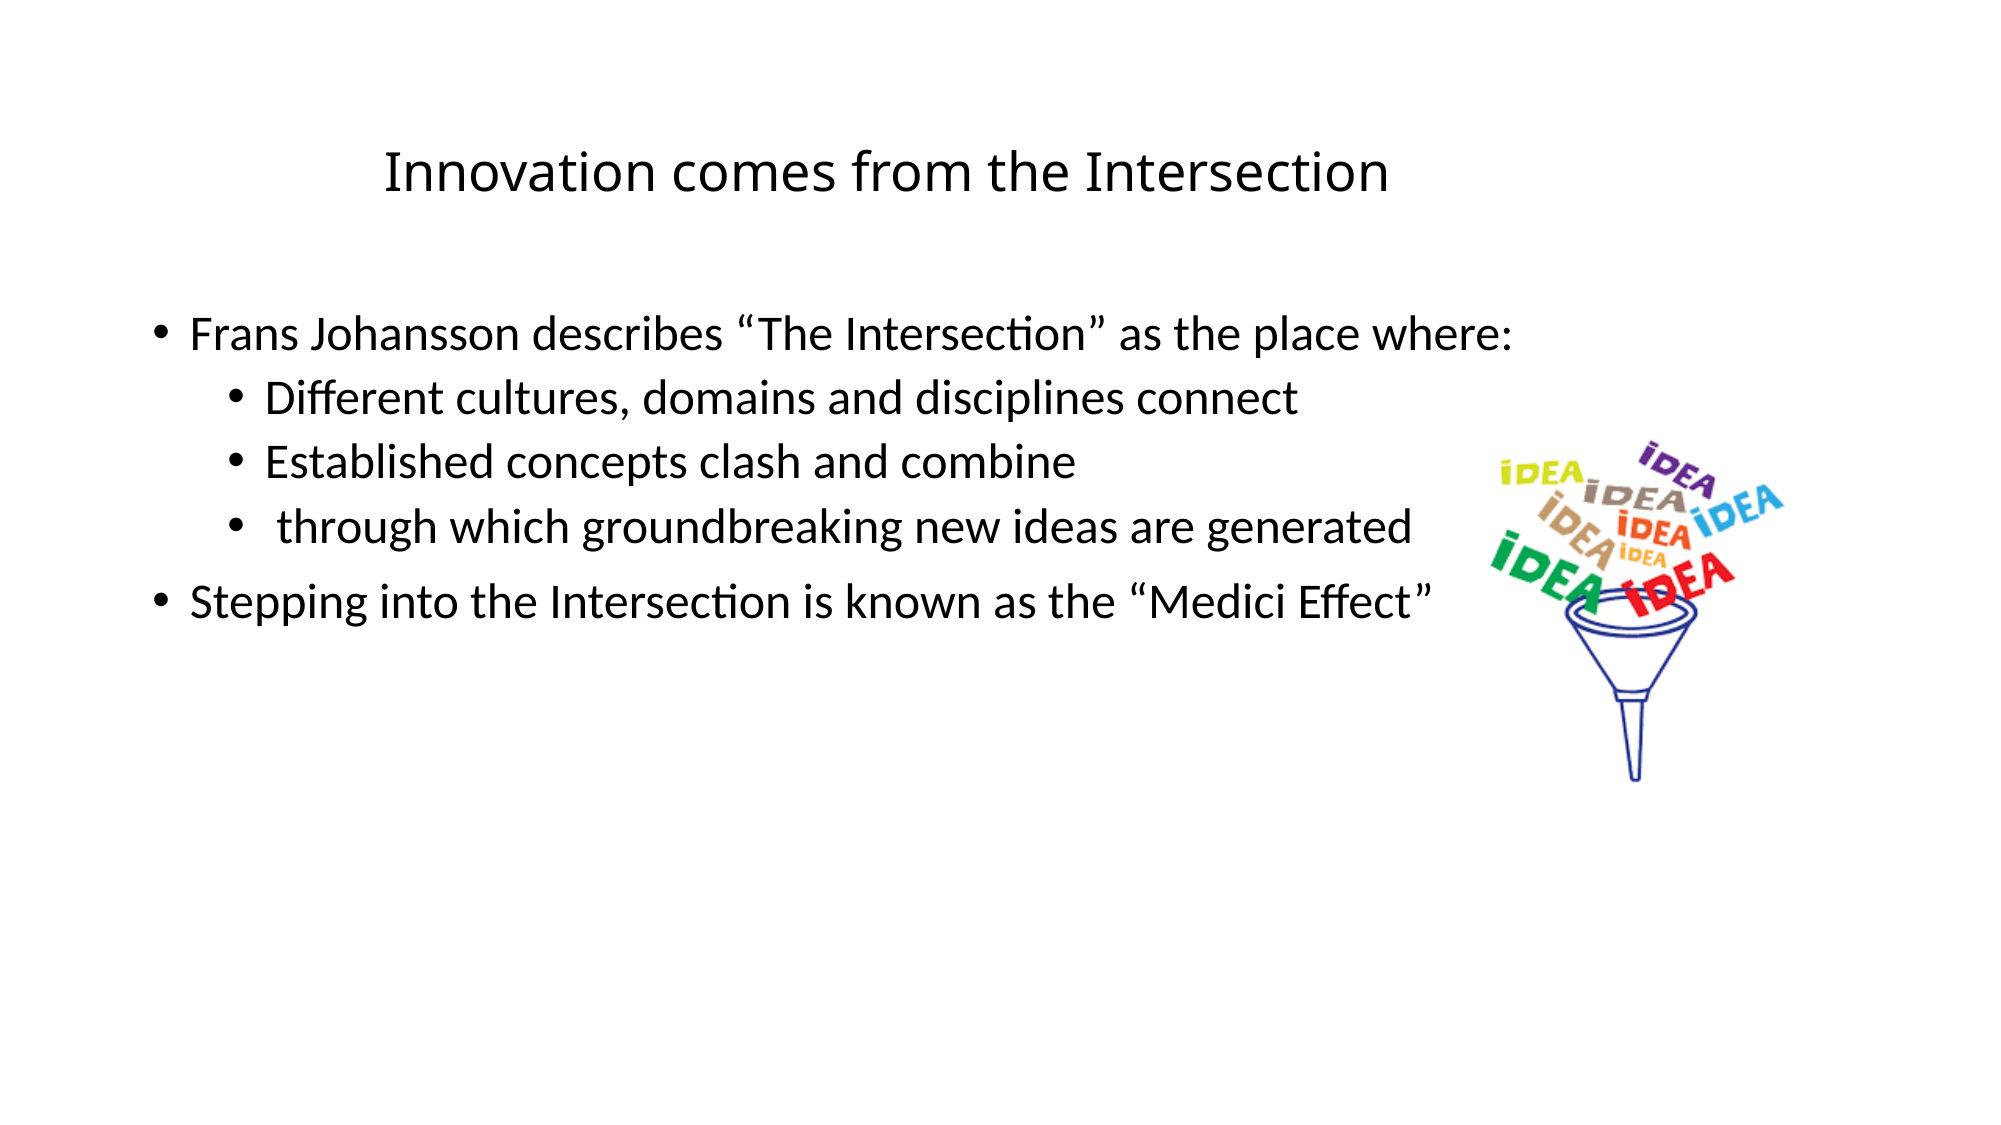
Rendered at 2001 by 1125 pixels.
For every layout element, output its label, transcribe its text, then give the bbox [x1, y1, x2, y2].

list Frans Johansson describes “The Intersection” as the place where: Different cultures, domains and disciplines connect Established concepts clash and combine through which groundbreaking new ideas are generated Stepping into the Intersection is known as the “Medici Effect” [137, 299, 1863, 1014]
title Innovation comes from the Intersection [132, 136, 1657, 276]
picture [1455, 435, 1808, 787]
